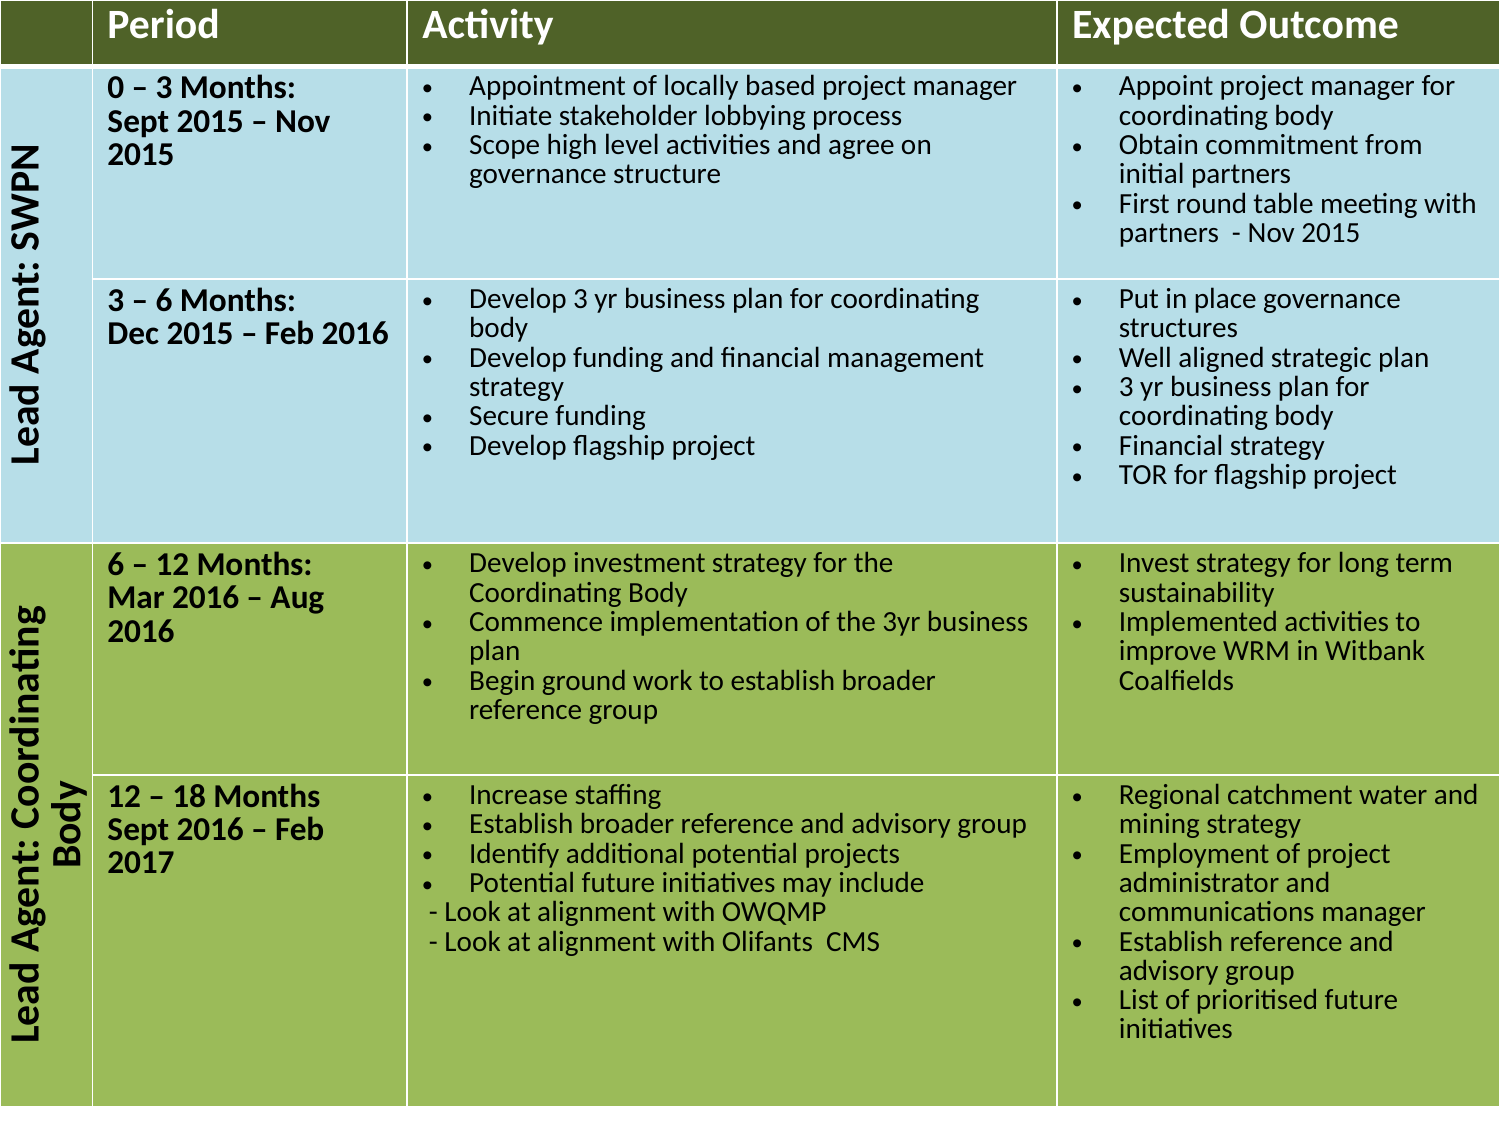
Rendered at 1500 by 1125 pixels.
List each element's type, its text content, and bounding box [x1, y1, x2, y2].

table_header Period [93, 1, 406, 64]
table_cell 0 – 3 Months: Sept 2015 – Nov 2015 [93, 69, 406, 278]
table_cell Lead Agent: Coordinating Body [1, 544, 92, 1106]
table_cell 3 – 6 Months: Dec 2015 – Feb 2016 [93, 280, 406, 542]
table_cell Develop 3 yr business plan for coordinating body Develop funding and financial management strategy Secure funding Develop flagship project [408, 280, 1056, 542]
table_cell Put in place governance structures Well aligned strategic plan 3 yr business plan for coordinating body Financial strategy TOR for flagship project [1058, 280, 1499, 542]
table_cell Lead Agent: SWPN [1, 69, 92, 542]
table_header Expected Outcome [1058, 1, 1499, 64]
table_cell 12 – 18 Months Sept 2016 – Feb 2017 [93, 776, 406, 1106]
table_cell 6 – 12 Months: Mar 2016 – Aug 2016 [93, 544, 406, 774]
table_header Activity [408, 1, 1056, 64]
table_cell Invest strategy for long term sustainability Implemented activities to improve WRM in Witbank Coalfields [1058, 544, 1499, 774]
table_cell Develop investment strategy for the Coordinating Body Commence implementation of the 3yr business plan Begin ground work to establish broader reference group [408, 544, 1056, 774]
table_cell Appoint project manager for coordinating body Obtain commitment from initial partners First round table meeting with partners - Nov 2015 [1058, 69, 1499, 278]
table_cell Appointment of locally based project manager Initiate stakeholder lobbying process Scope high level activities and agree on governance structure [408, 69, 1056, 278]
table_header [1, 1, 92, 64]
table_cell Regional catchment water and mining strategy Employment of project administrator and communications manager Establish reference and advisory group List of prioritised future initiatives [1058, 776, 1499, 1106]
table_cell Increase staffing Establish broader reference and advisory group Identify additional potential projects Potential future initiatives may include - Look at alignment with OWQMP - Look at alignment with Olifants CMS [408, 776, 1056, 1106]
